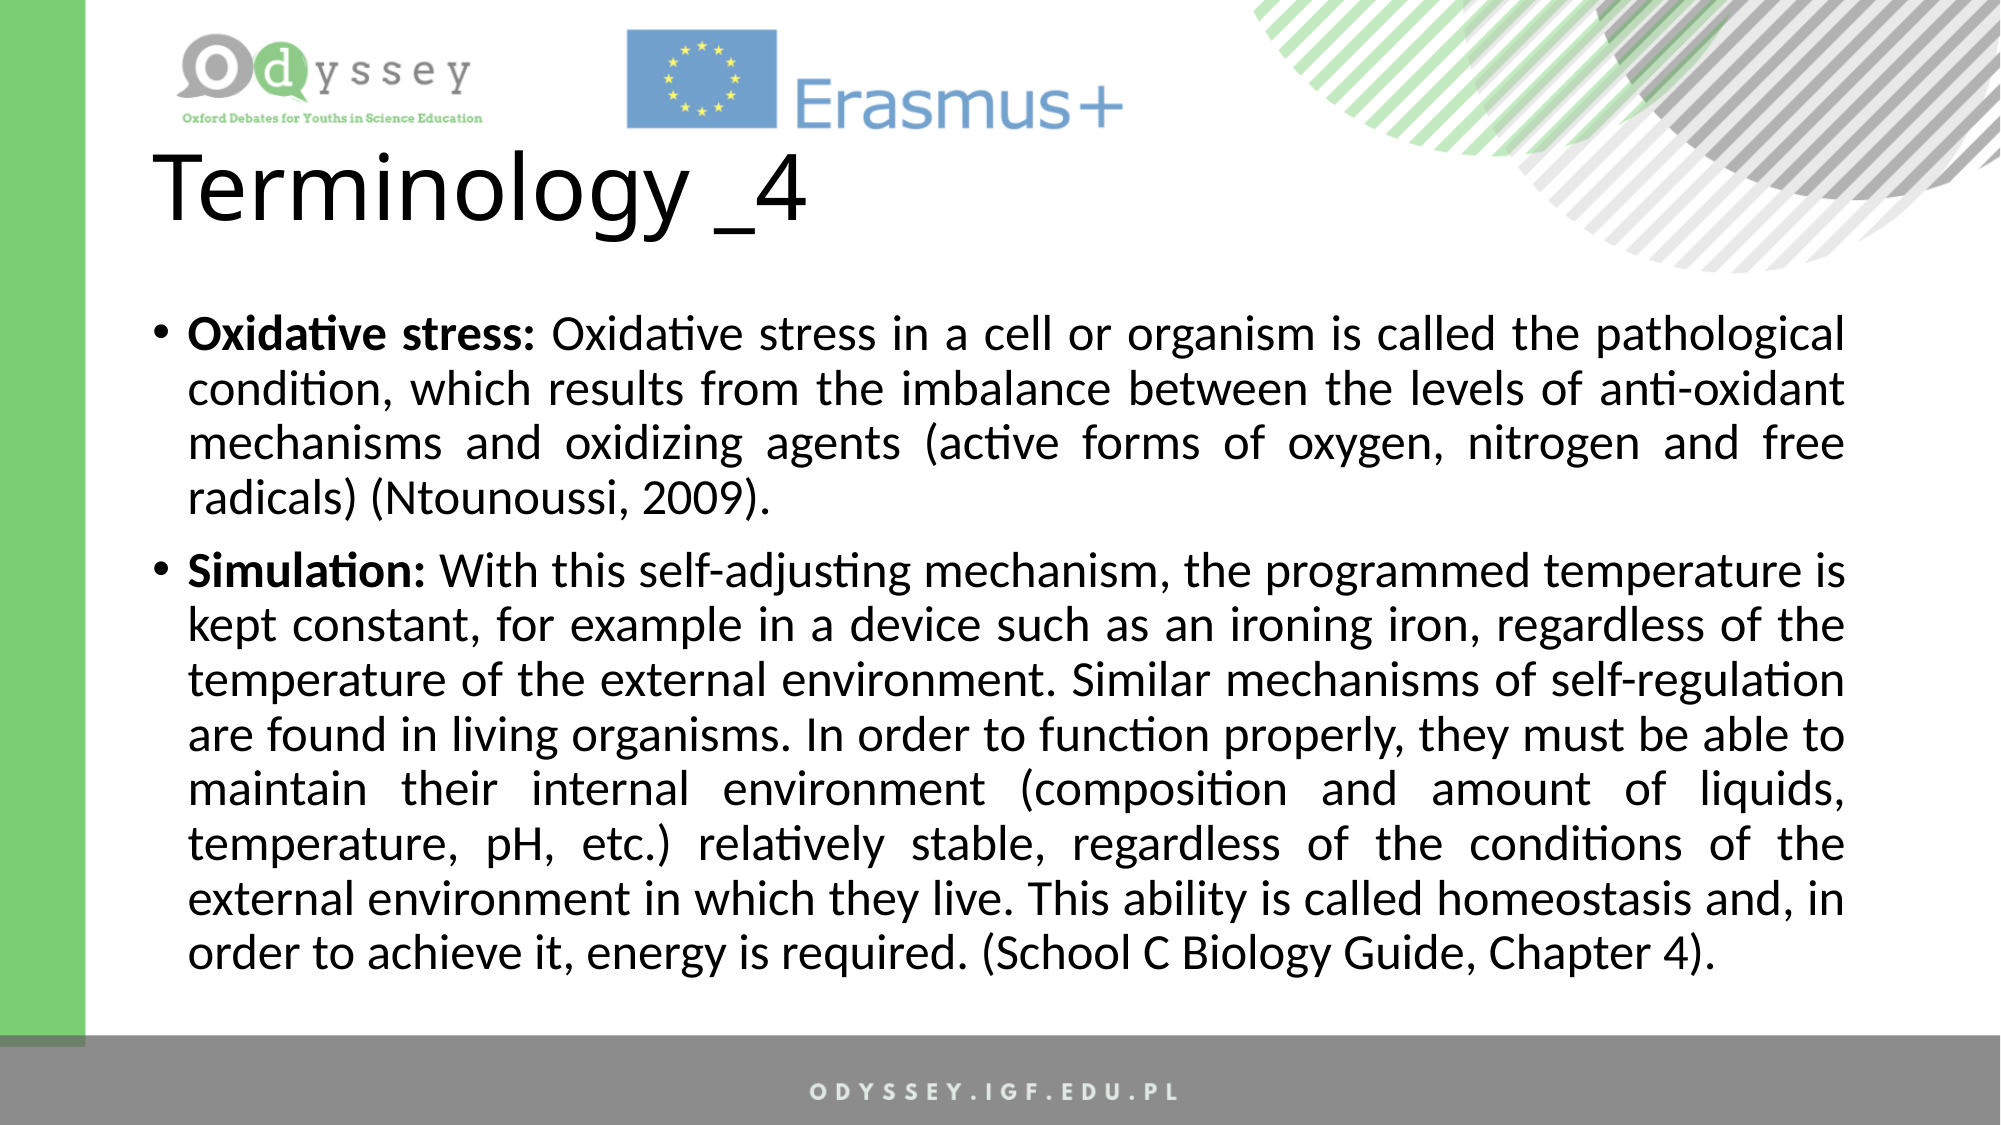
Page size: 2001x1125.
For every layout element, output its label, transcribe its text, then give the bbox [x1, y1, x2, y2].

list Oxidative stress: Oxidative stress in a cell or organism is called the pathological condition, which results from the imbalance between the levels of anti-oxidant mechanisms and oxidizing agents (active forms of oxygen, nitrogen and free radicals) (Ntounoussi, 2009). Simulation: With this self-adjusting mechanism, the programmed temperature is kept constant, for example in a device such as an ironing iron, regardless of the temperature of the external environment. Similar mechanisms of self-regulation are found in living organisms. In order to function properly, they must be able to maintain their internal environment (composition and amount of liquids, temperature, pH, etc.) relatively stable, regardless of the conditions of the external environment in which they live. This ability is called homeostasis and, in order to achieve it, energy is required. (School C Biology Guide, Chapter 4). [137, 299, 1863, 1014]
title Terminology _4 [137, 82, 1863, 299]
picture [0, 0, 2001, 1125]
